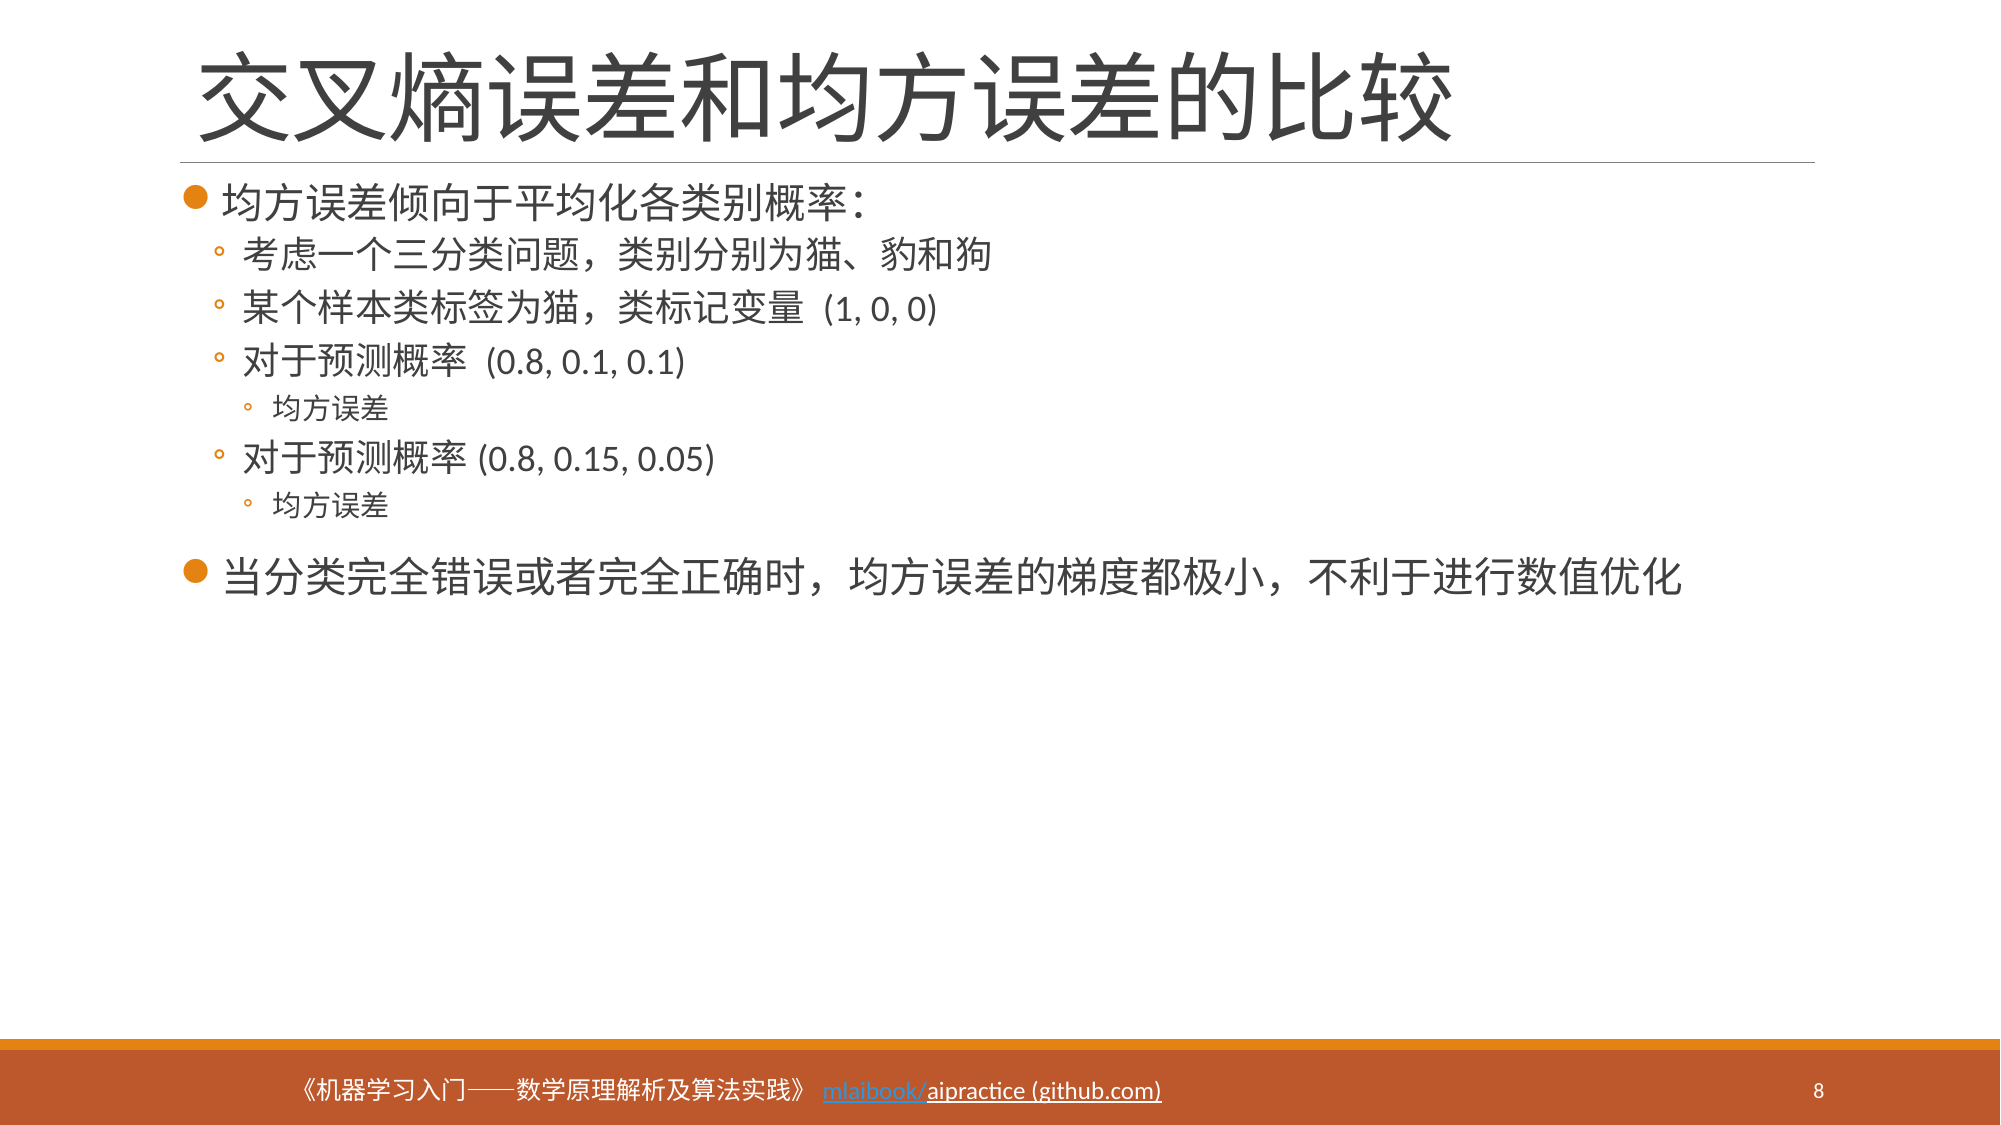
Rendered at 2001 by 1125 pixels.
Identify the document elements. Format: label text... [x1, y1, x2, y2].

slide_number 8 [1624, 1059, 1840, 1120]
title 交叉熵误差和均方误差的比较 [180, 47, 1830, 162]
